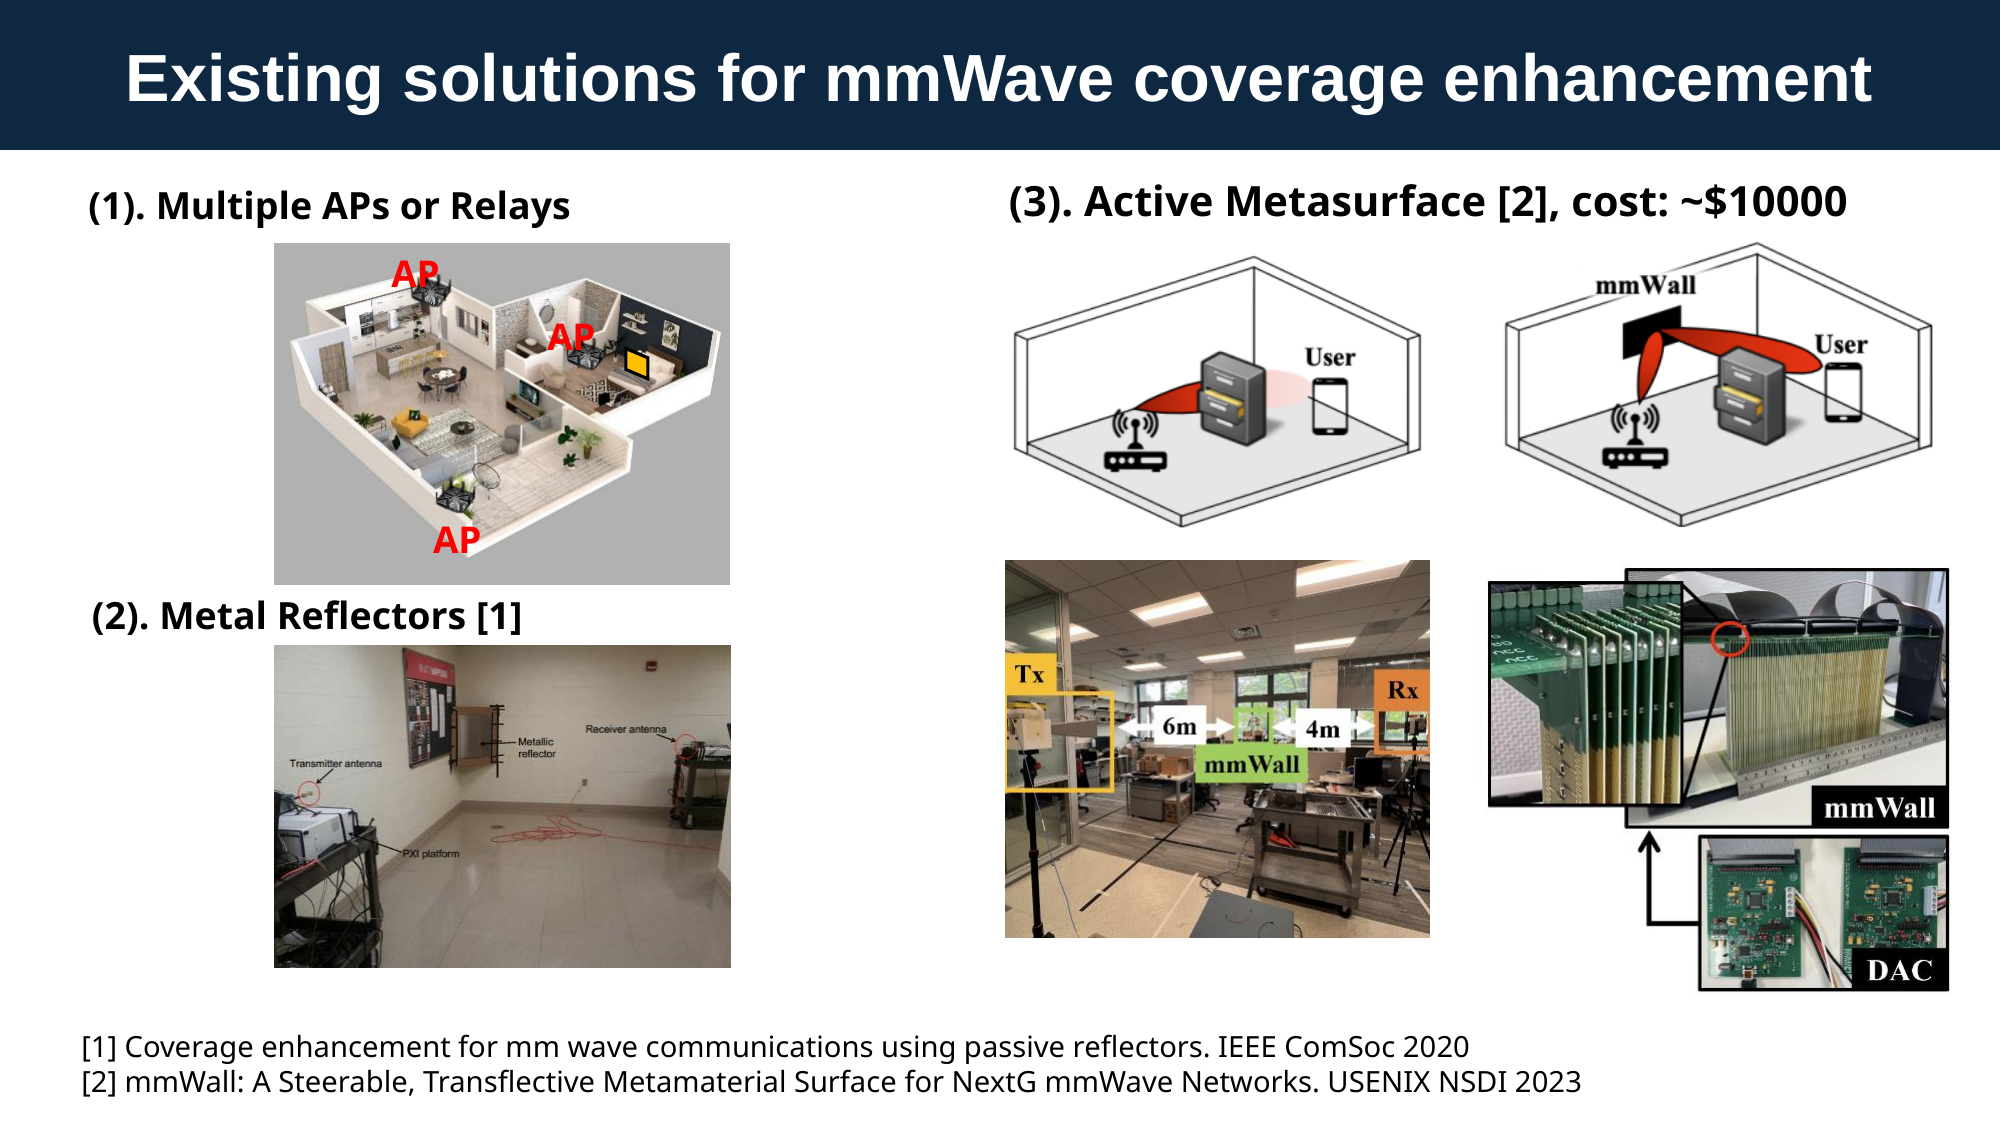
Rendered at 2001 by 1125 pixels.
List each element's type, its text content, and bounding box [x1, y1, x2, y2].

picture [273, 644, 731, 969]
text_box (1). Multiple APs or Relays [50, 174, 610, 235]
text_box (3). Active Metasurface [2], cost: ~$10000 [953, 174, 1905, 225]
picture [1478, 554, 1954, 998]
picture [1004, 560, 1431, 939]
text_box (2). Metal Reflectors [1] [28, 584, 587, 645]
picture [975, 238, 2000, 535]
text_box [1] Coverage enhancement for mm wave communications using passive reflectors. IEEE ComSoc 2020 [2] mmWall: A Steerable, Transflective Metamaterial Surface for NextG mmWave Networks. USENIX NSDI 2023 [66, 1020, 1621, 1106]
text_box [274, 242, 730, 586]
text_box Existing solutions for mmWave coverage enhancement [0, 0, 2000, 151]
